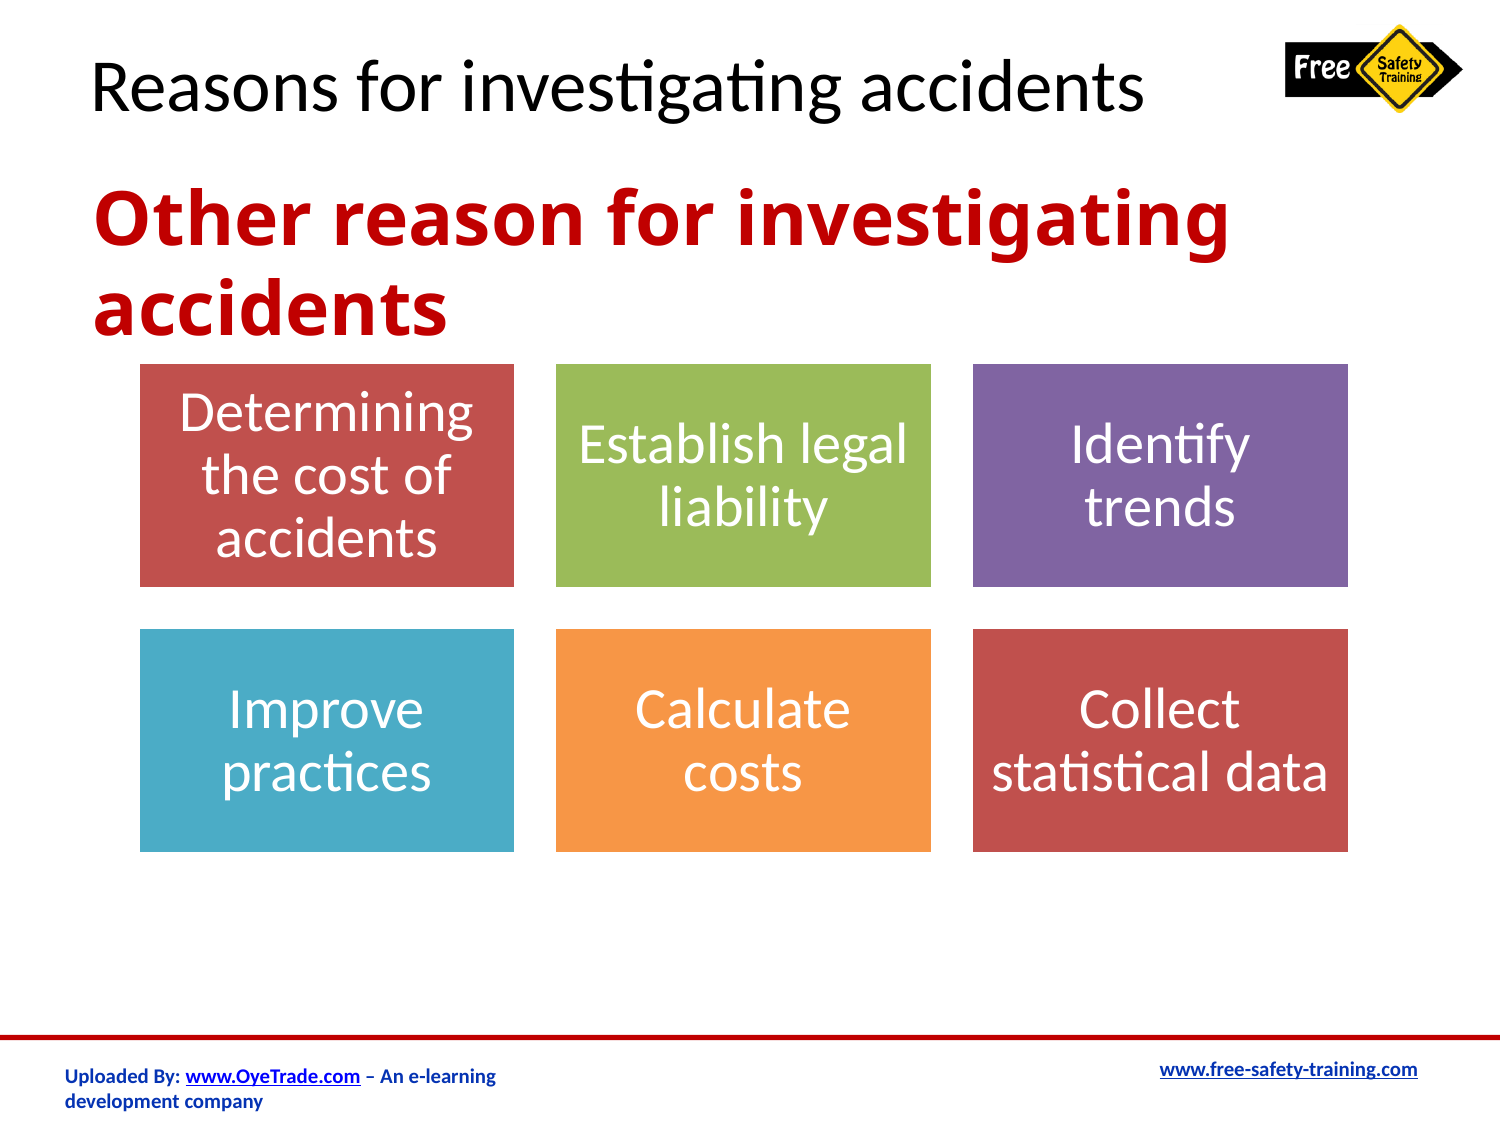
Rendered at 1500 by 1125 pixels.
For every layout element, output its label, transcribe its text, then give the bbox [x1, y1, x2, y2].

title Reasons for investigating accidents [75, 24, 1242, 138]
picture [1285, 24, 1466, 113]
list Other reason for investigating accidents [77, 162, 1416, 263]
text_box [137, 274, 1351, 942]
